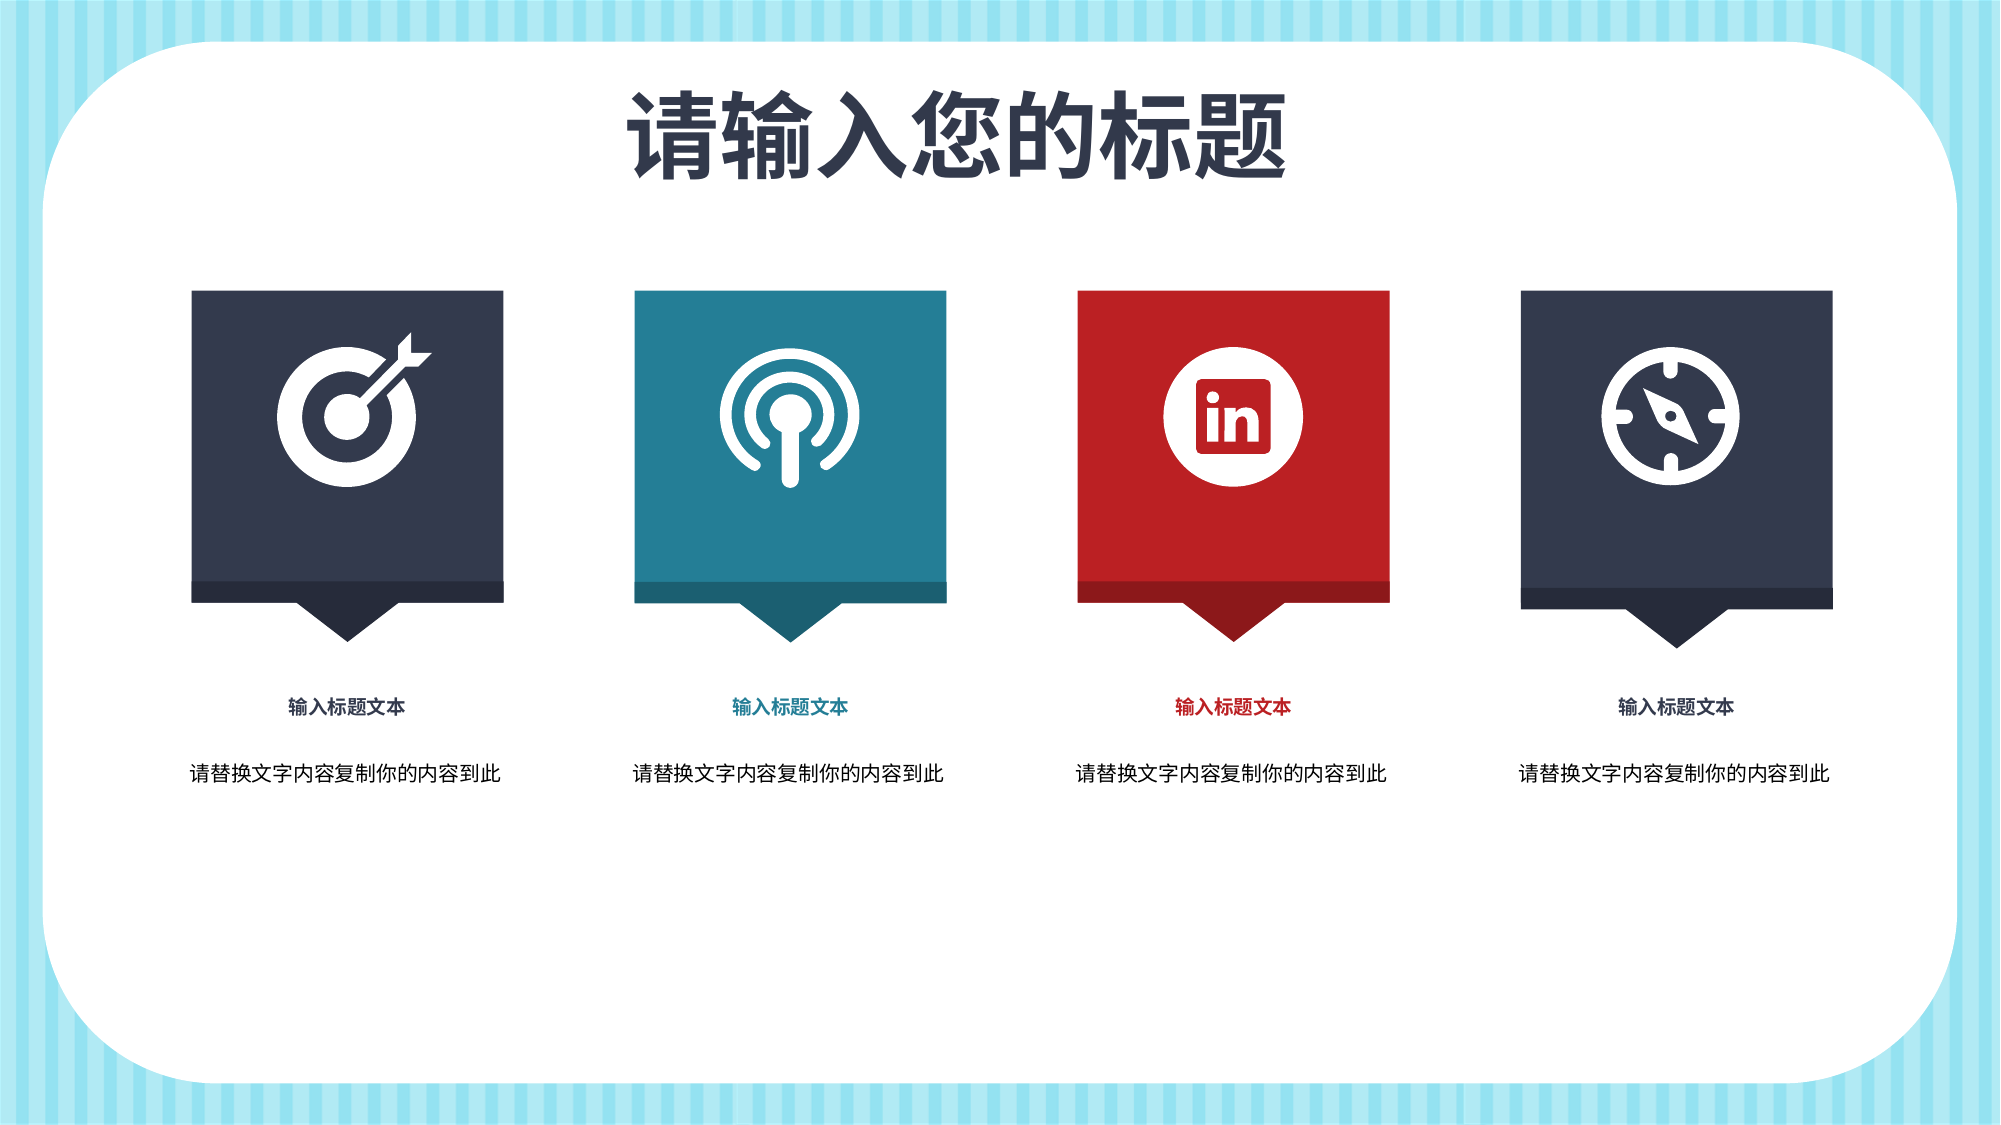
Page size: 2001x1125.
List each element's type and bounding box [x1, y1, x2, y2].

text_box [191, 290, 504, 642]
text_box [1500, 691, 1853, 839]
text_box [1520, 290, 1833, 649]
text_box [1077, 290, 1390, 642]
text_box [634, 290, 947, 643]
picture [0, 0, 2000, 1125]
text_box [1057, 691, 1410, 839]
text_box [171, 691, 524, 839]
text_box [614, 691, 967, 839]
